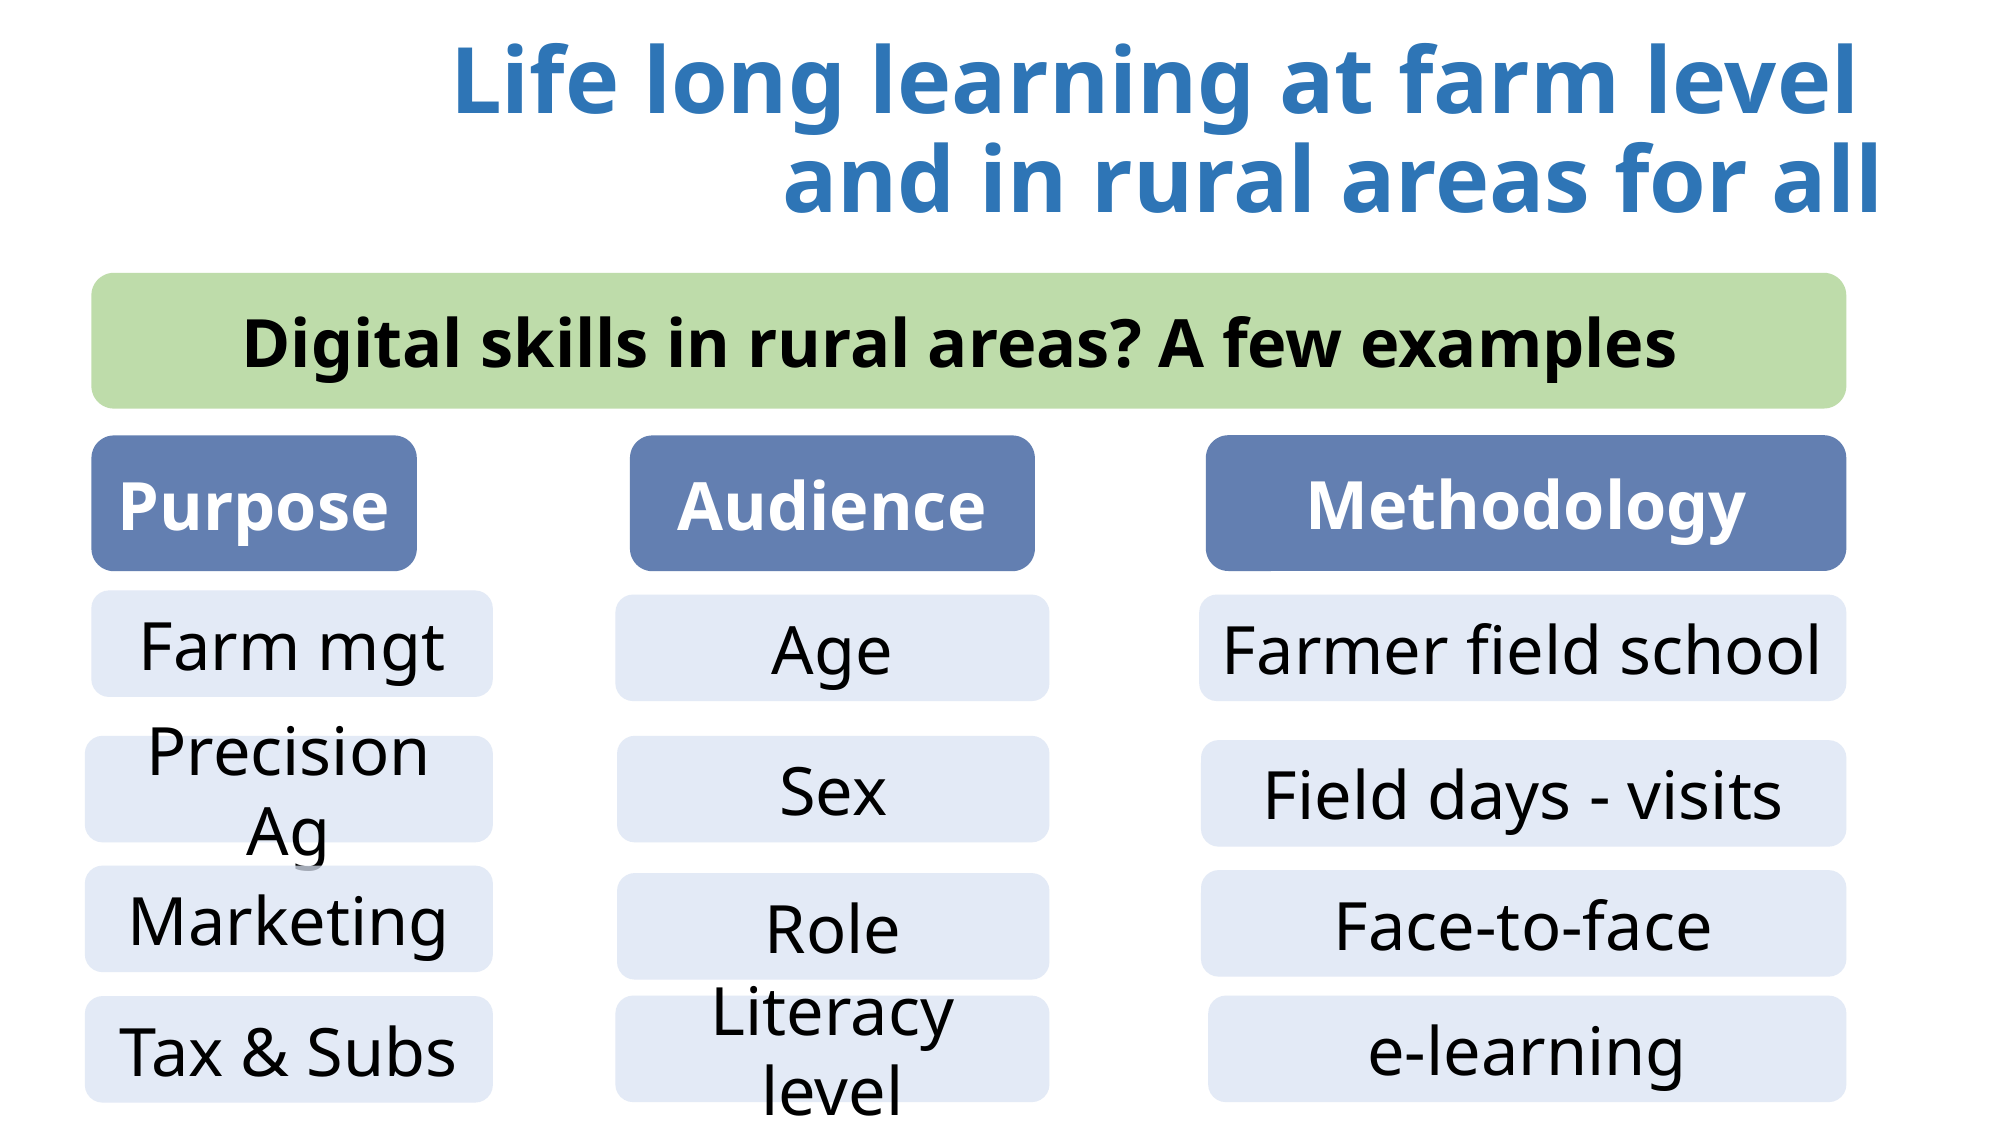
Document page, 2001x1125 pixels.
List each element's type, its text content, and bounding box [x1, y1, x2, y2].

text_box Methodology [1204, 434, 1848, 573]
text_box Marketing [83, 864, 494, 974]
text_box Face-to-face [1199, 869, 1848, 978]
text_box Age [614, 593, 1051, 703]
title Life long learning at farm level and in rural areas for all [344, 39, 1899, 227]
text_box Sex [615, 734, 1051, 844]
text_box Precision Ag [83, 734, 494, 844]
text_box Field days - visits [1199, 739, 1848, 848]
text_box Farmer field school [1198, 593, 1848, 703]
text_box Literacy level [614, 994, 1051, 1104]
text_box Purpose [90, 434, 418, 573]
text_box Tax & Subs [83, 994, 494, 1104]
text_box Audience [628, 434, 1036, 573]
text_box e-learning [1207, 994, 1848, 1104]
text_box Role [615, 871, 1051, 981]
text_box Digital skills in rural areas? A few examples [90, 271, 1848, 410]
text_box Farm mgt [90, 589, 494, 699]
